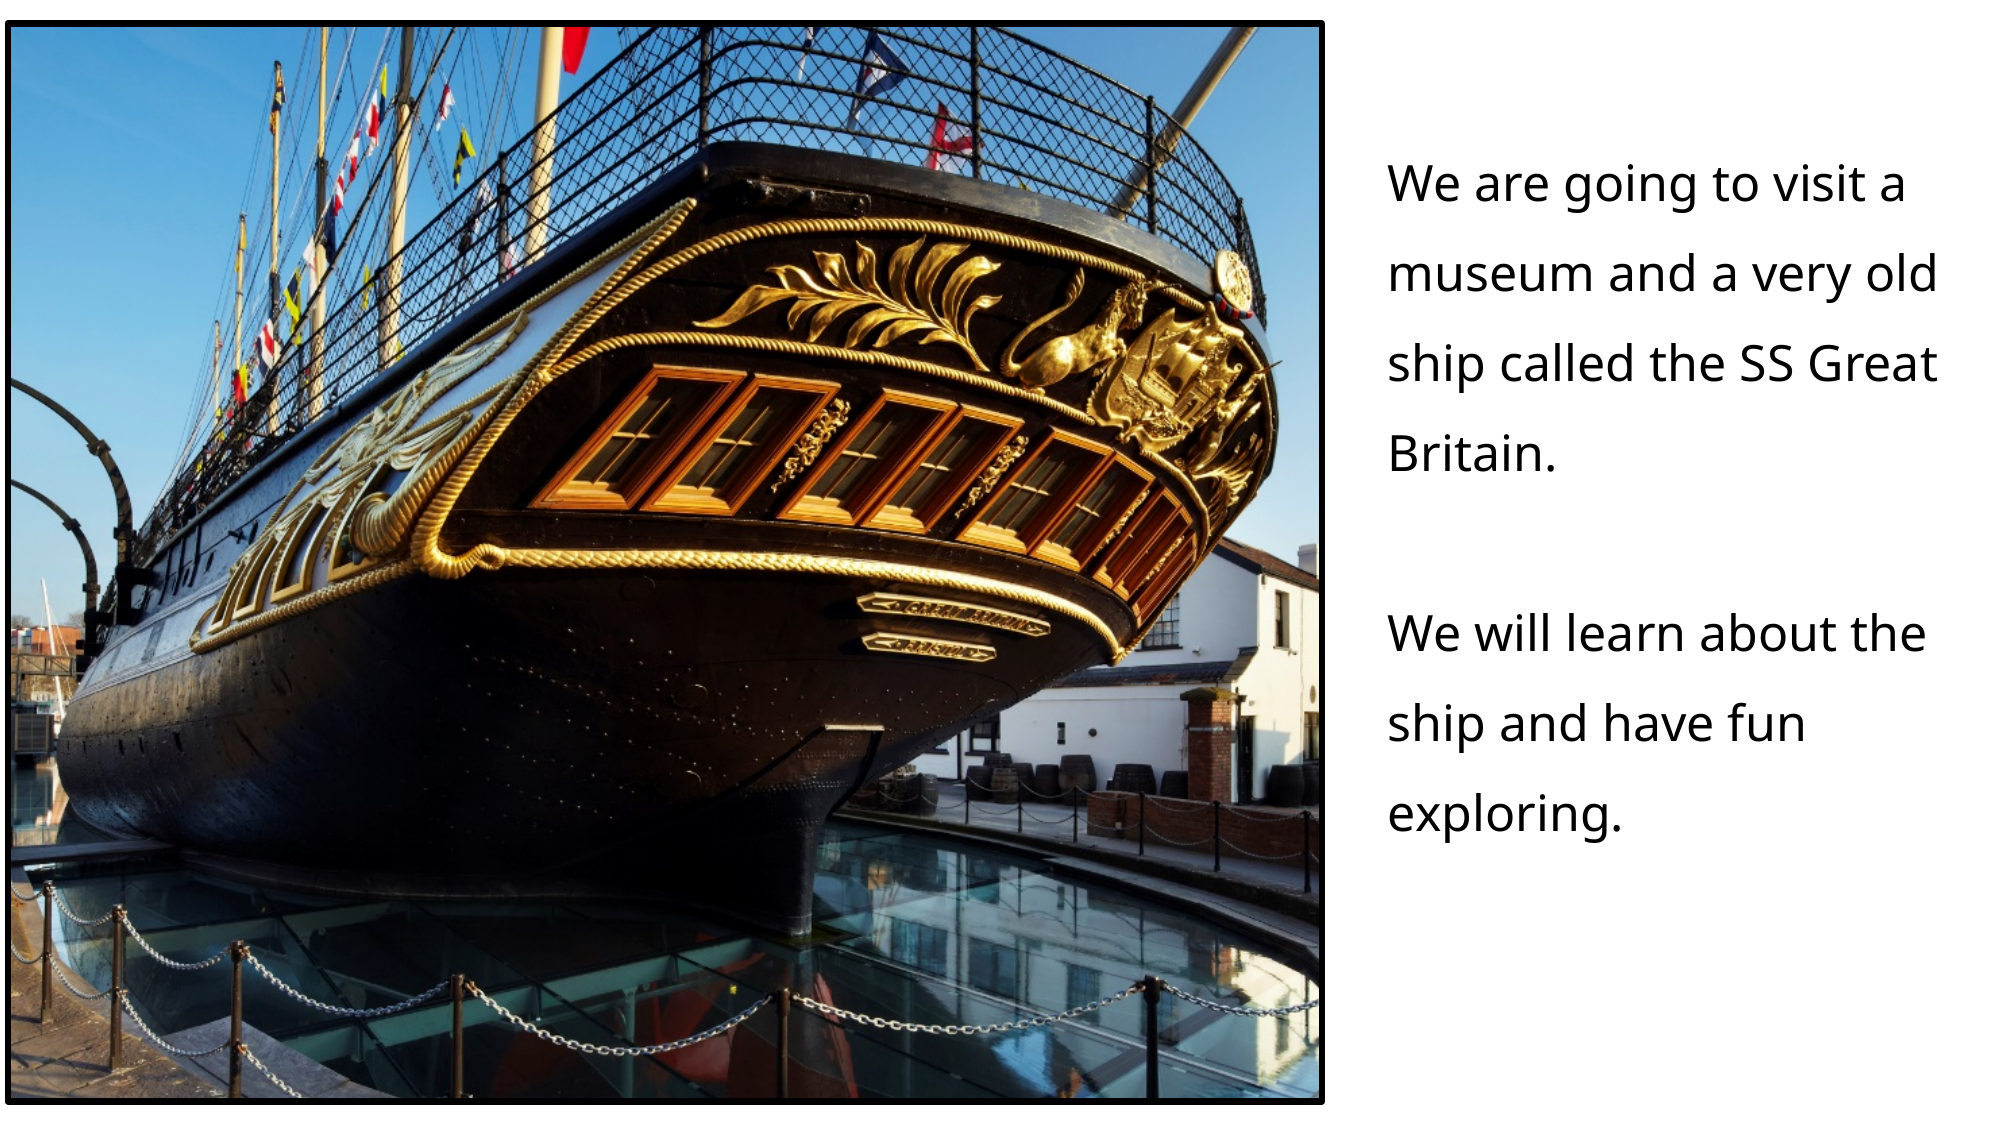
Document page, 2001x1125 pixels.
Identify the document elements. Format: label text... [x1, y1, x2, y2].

text_box We are going to visit a museum and a very old ship called the SS Great Britain. We will learn about the ship and have fun exploring. [1373, 113, 1957, 849]
picture [10, 26, 1320, 1099]
